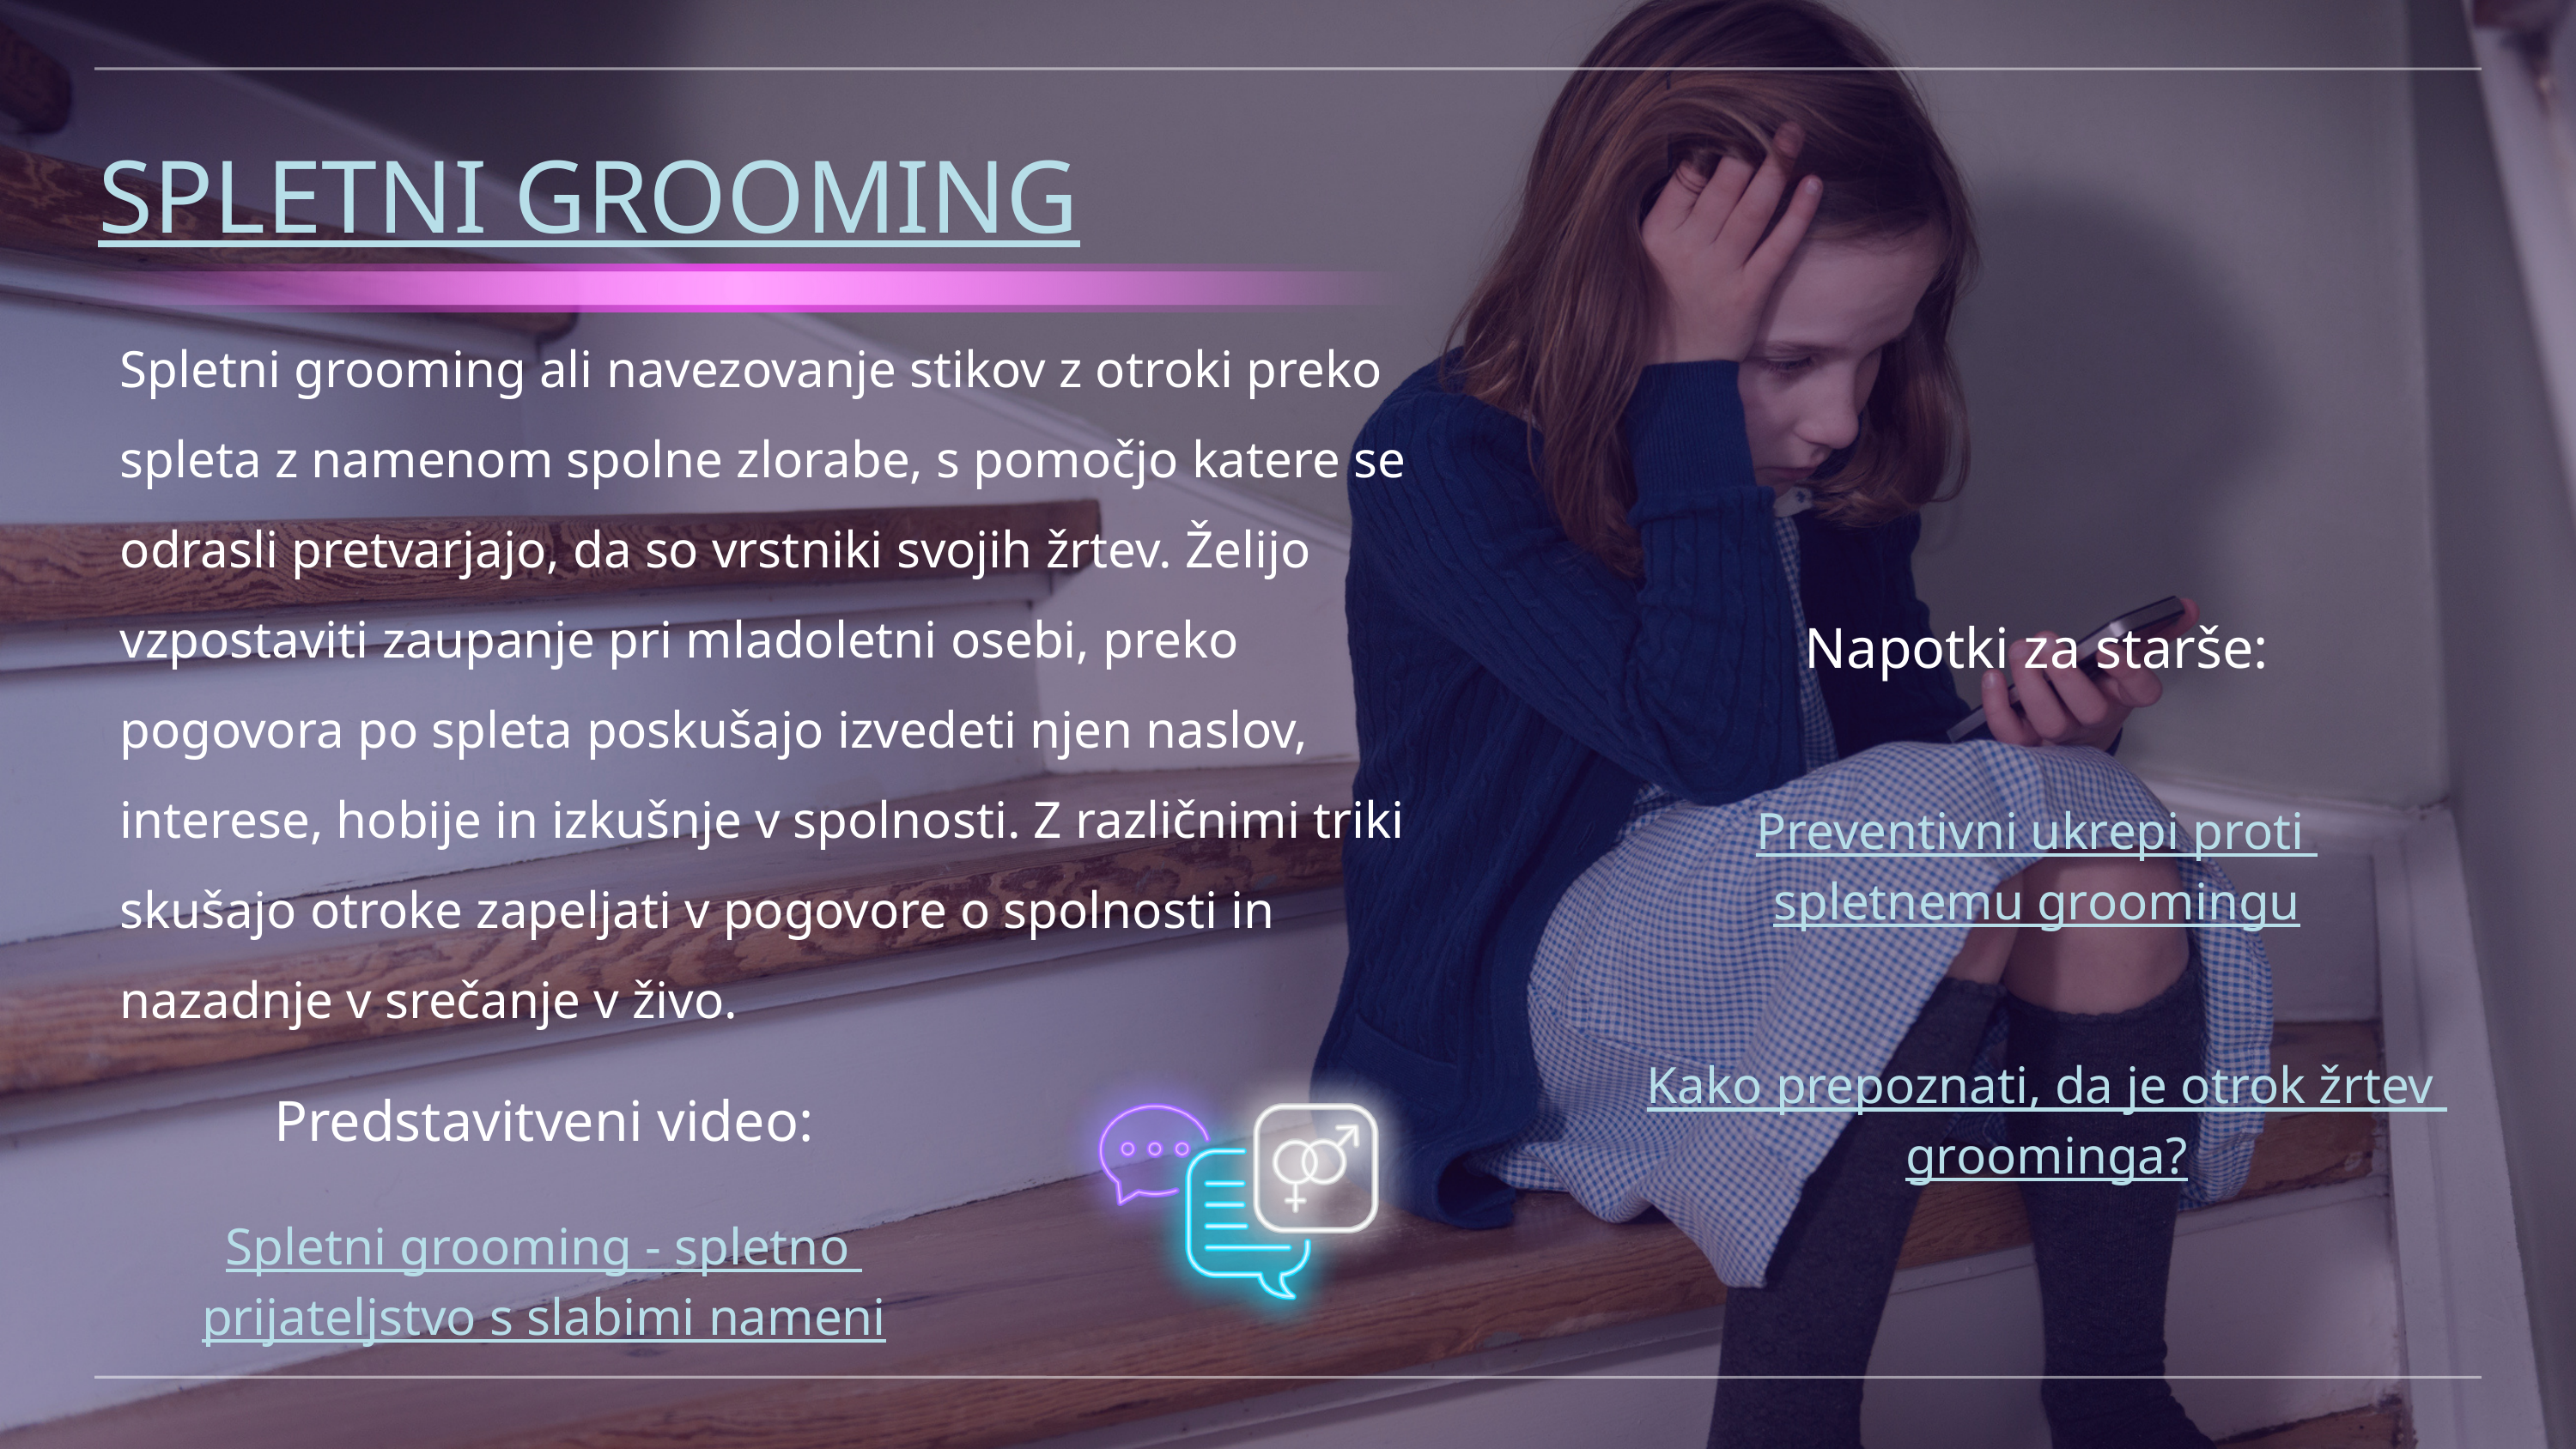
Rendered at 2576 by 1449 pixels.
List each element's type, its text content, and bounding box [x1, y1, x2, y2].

text_box SPLETNI GROOMING [98, 128, 1998, 270]
text_box Spletni grooming - spletno prijateljstvo s slabimi nameni [119, 1212, 969, 1354]
text_box [1055, 1060, 1422, 1337]
text_box Spletni grooming ali navezovanje stikov z otroki preko spleta z namenom spolne zlorabe, s pomočjo katere se odrasli pretvarjajo, da so vrstniki svojih žrtev. Želijo vzpostaviti zaupanje pri mladoletni osebi, preko pogovora po spleta poskušajo izvedeti njen naslov, interese, hobije in izkušnje v spolnosti. Z različnimi triki skušajo otroke zapeljati v pogovore o spolnosti in nazadnje v srečanje v živo. [119, 307, 1464, 1028]
text_box Preventivni ukrepi proti spletnemu groomingu [1642, 797, 2432, 938]
text_box Kako prepoznati, da je otrok žrtev groominga? [1612, 1051, 2482, 1262]
text_box [55, 264, 1422, 312]
text_box Napotki za starše: [1787, 601, 2287, 680]
text_box [0, 0, 2576, 1449]
text_box Predstavitveni video: [252, 1074, 836, 1152]
